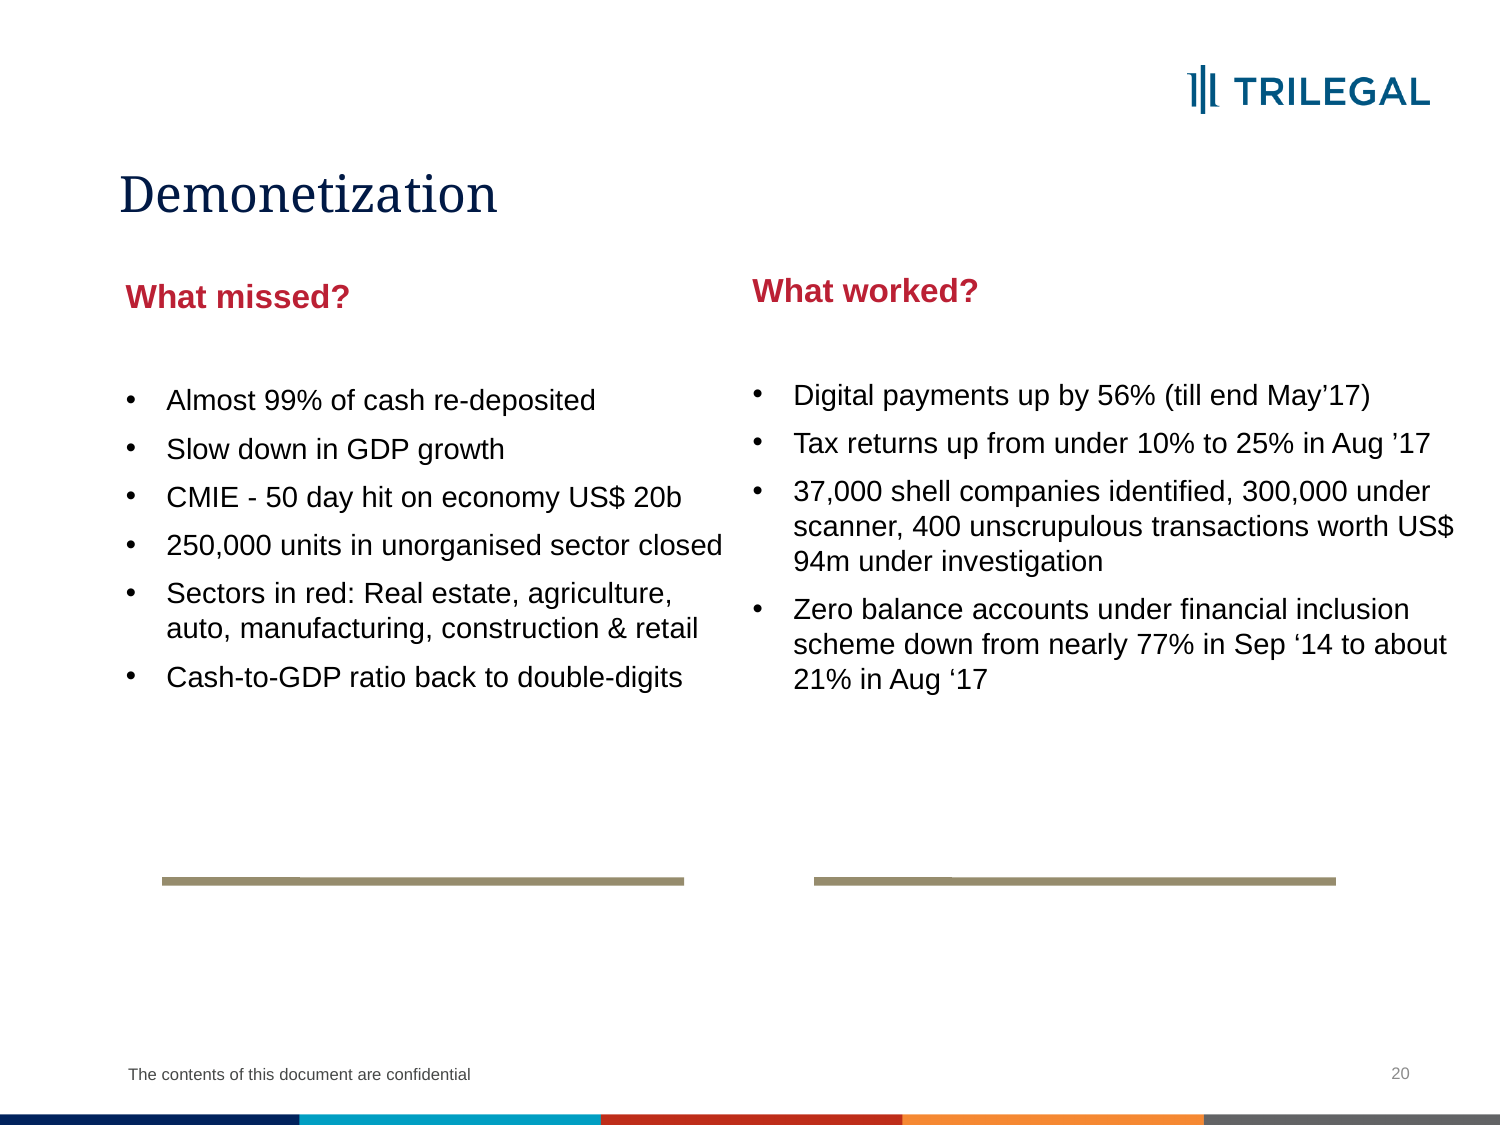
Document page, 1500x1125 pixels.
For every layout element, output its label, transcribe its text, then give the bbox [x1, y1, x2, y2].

slide_number 20 [1074, 1042, 1425, 1103]
text_box What worked? Digital payments up by 56% (till end May’17) Tax returns up from under 10% to 25% in Aug ’17 37,000 shell companies identified, 300,000 under scanner, 400 unscrupulous transactions worth US$ 94m under investigation Zero balance accounts under financial inclusion scheme down from nearly 77% in Sep ‘14 to about 21% in Aug ‘17 [736, 261, 1484, 955]
picture [0, 1088, 1500, 1125]
text_box What missed? Almost 99% of cash re-deposited Slow down in GDP growth CMIE - 50 day hit on economy US$ 20b 250,000 units in unorganised sector closed Sectors in red: Real estate, agriculture, auto, manufacturing, construction & retail Cash-to-GDP ratio back to double-digits [109, 267, 736, 950]
picture [1206, 65, 1430, 114]
picture [1187, 65, 1200, 114]
title Demonetization [104, 129, 1425, 256]
